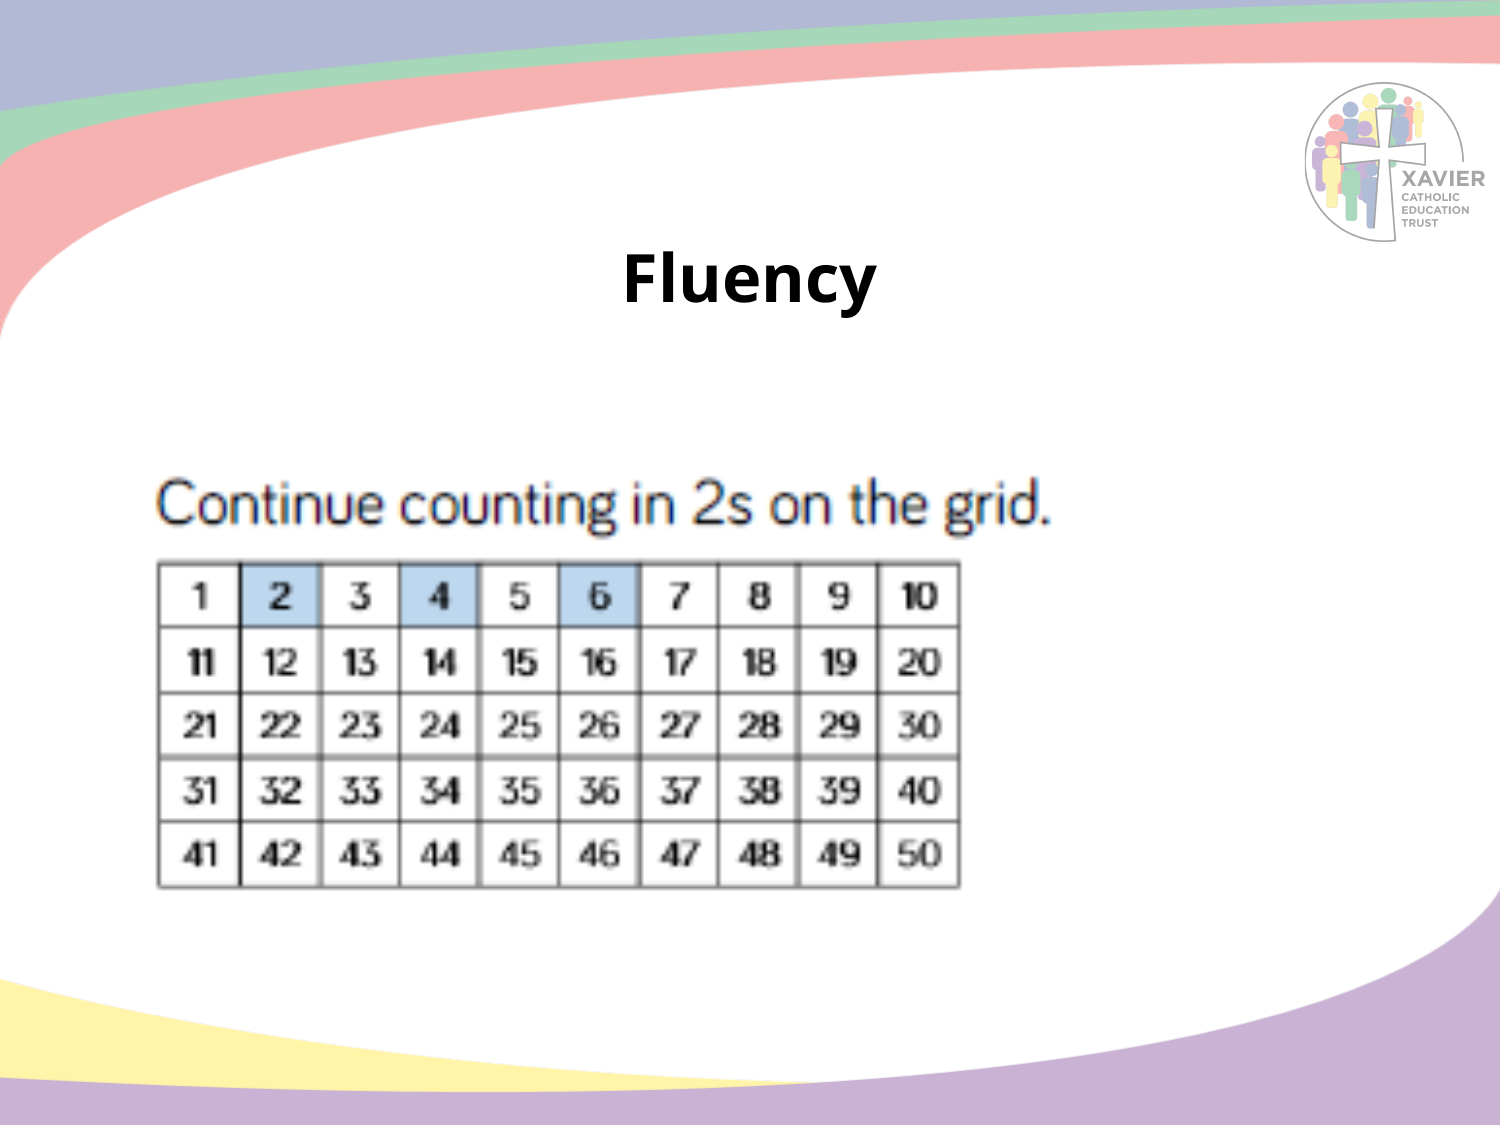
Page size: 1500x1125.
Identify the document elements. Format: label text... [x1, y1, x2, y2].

picture [131, 463, 1343, 922]
title Fluency [112, 184, 1388, 325]
